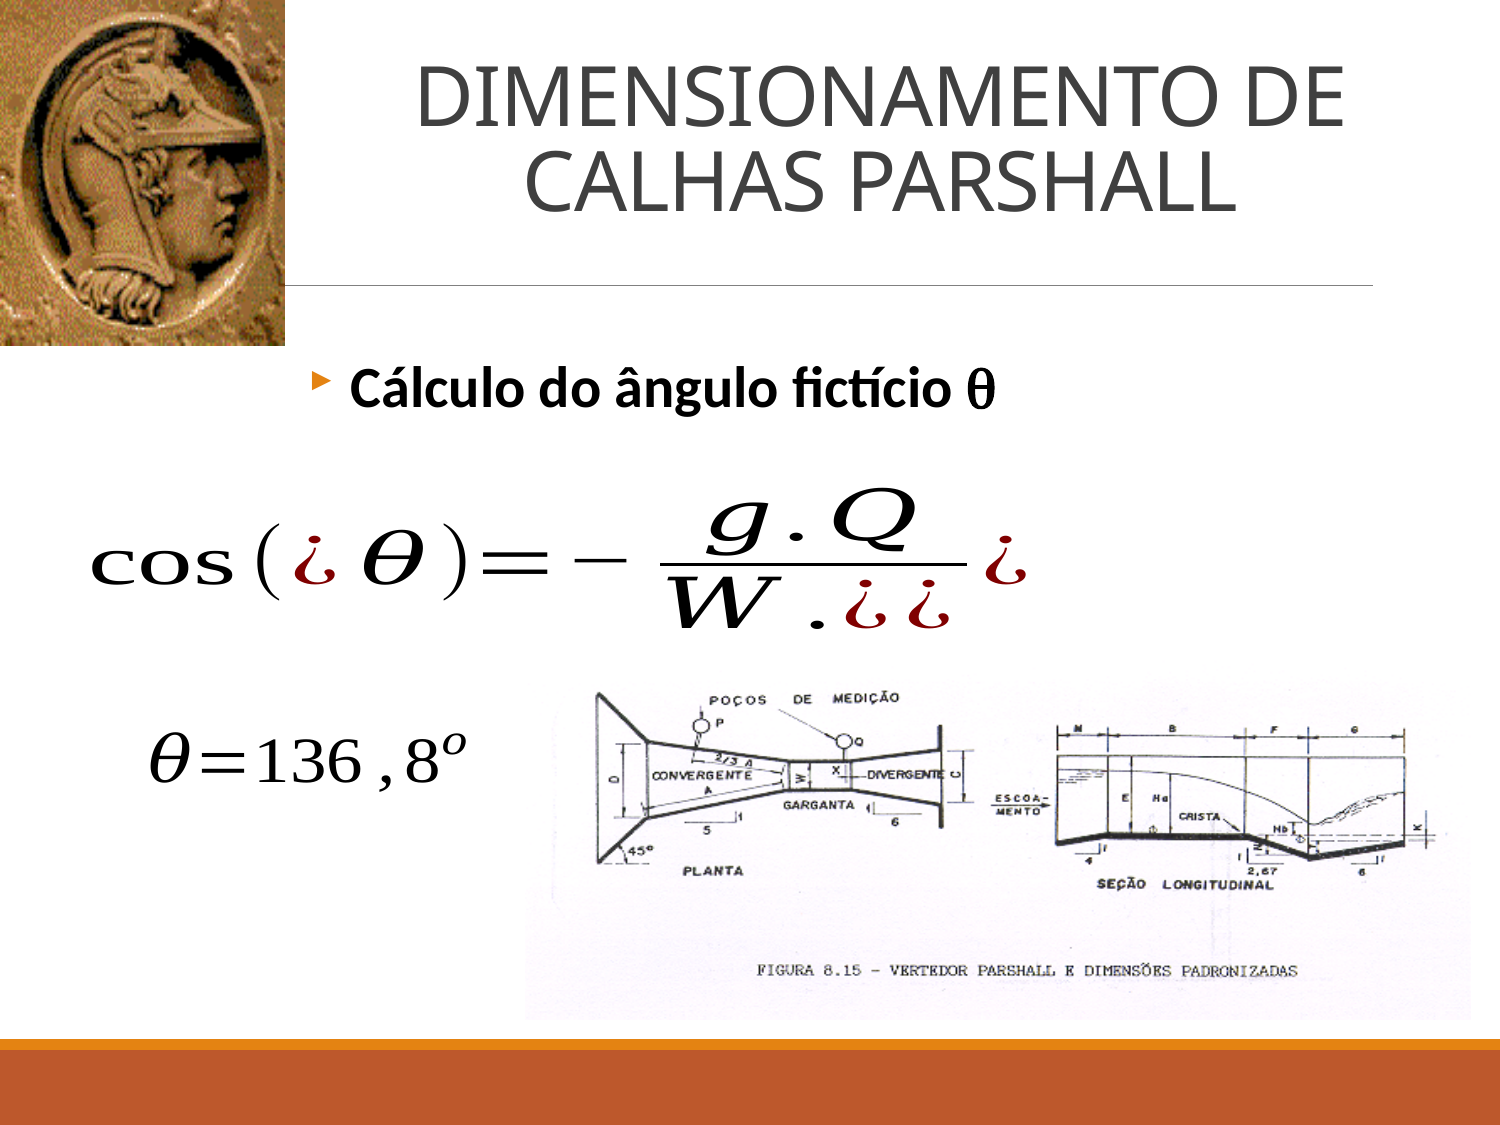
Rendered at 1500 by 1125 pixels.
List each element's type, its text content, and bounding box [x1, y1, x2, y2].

list Cálculo do ângulo fictício  [290, 350, 1378, 445]
picture [0, 0, 288, 351]
picture [525, 620, 1471, 1021]
title DIMENSIONAMENTO DE CALHAS PARSHALL [297, 31, 1471, 256]
